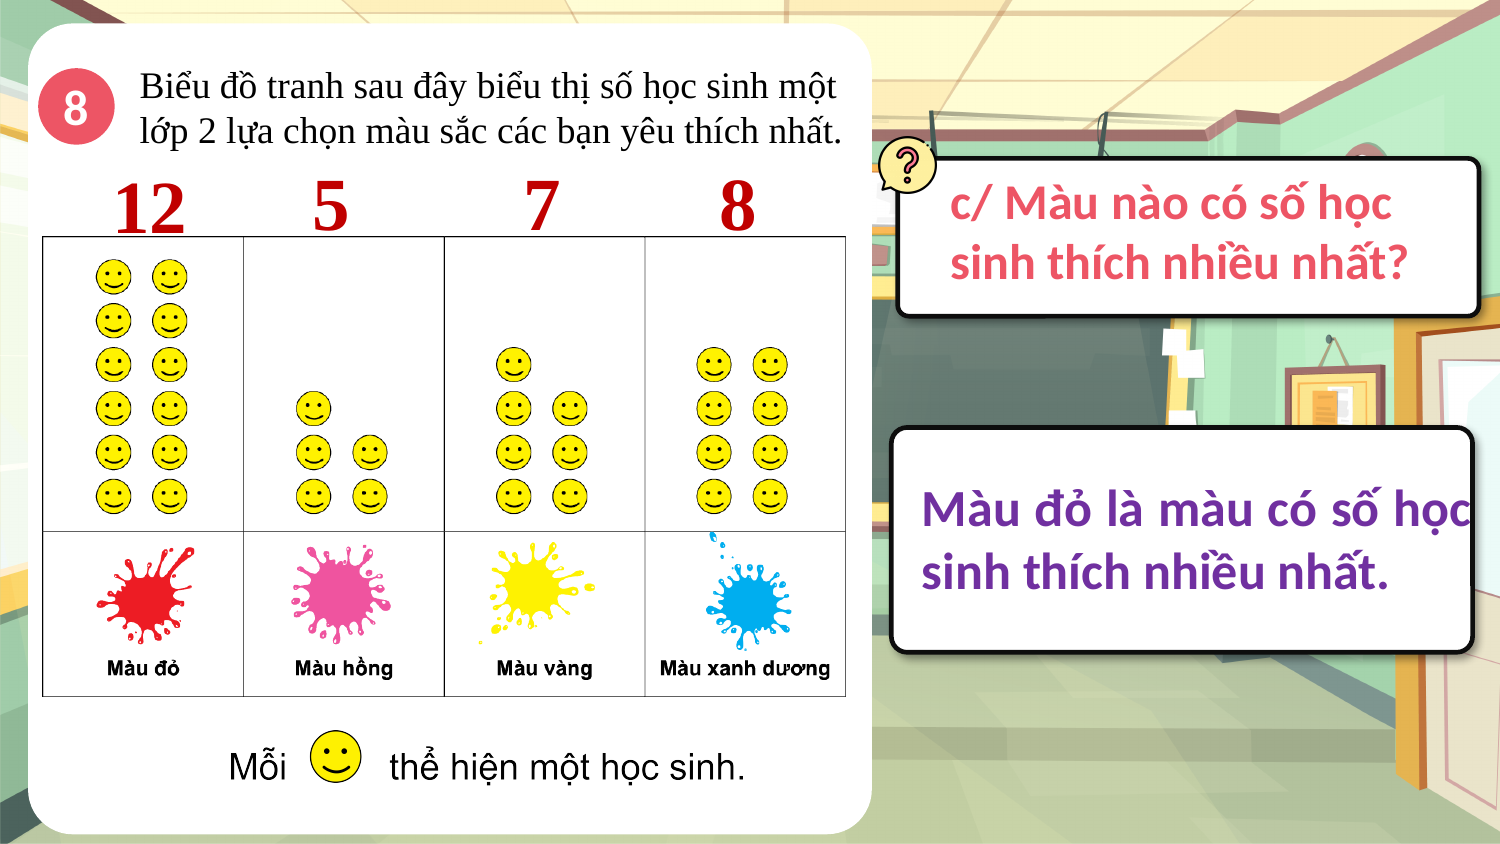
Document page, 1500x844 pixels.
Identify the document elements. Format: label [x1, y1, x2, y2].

picture [0, 0, 1500, 844]
text_box [878, 136, 1479, 317]
text_box [891, 427, 1473, 653]
text_box [38, 68, 115, 145]
